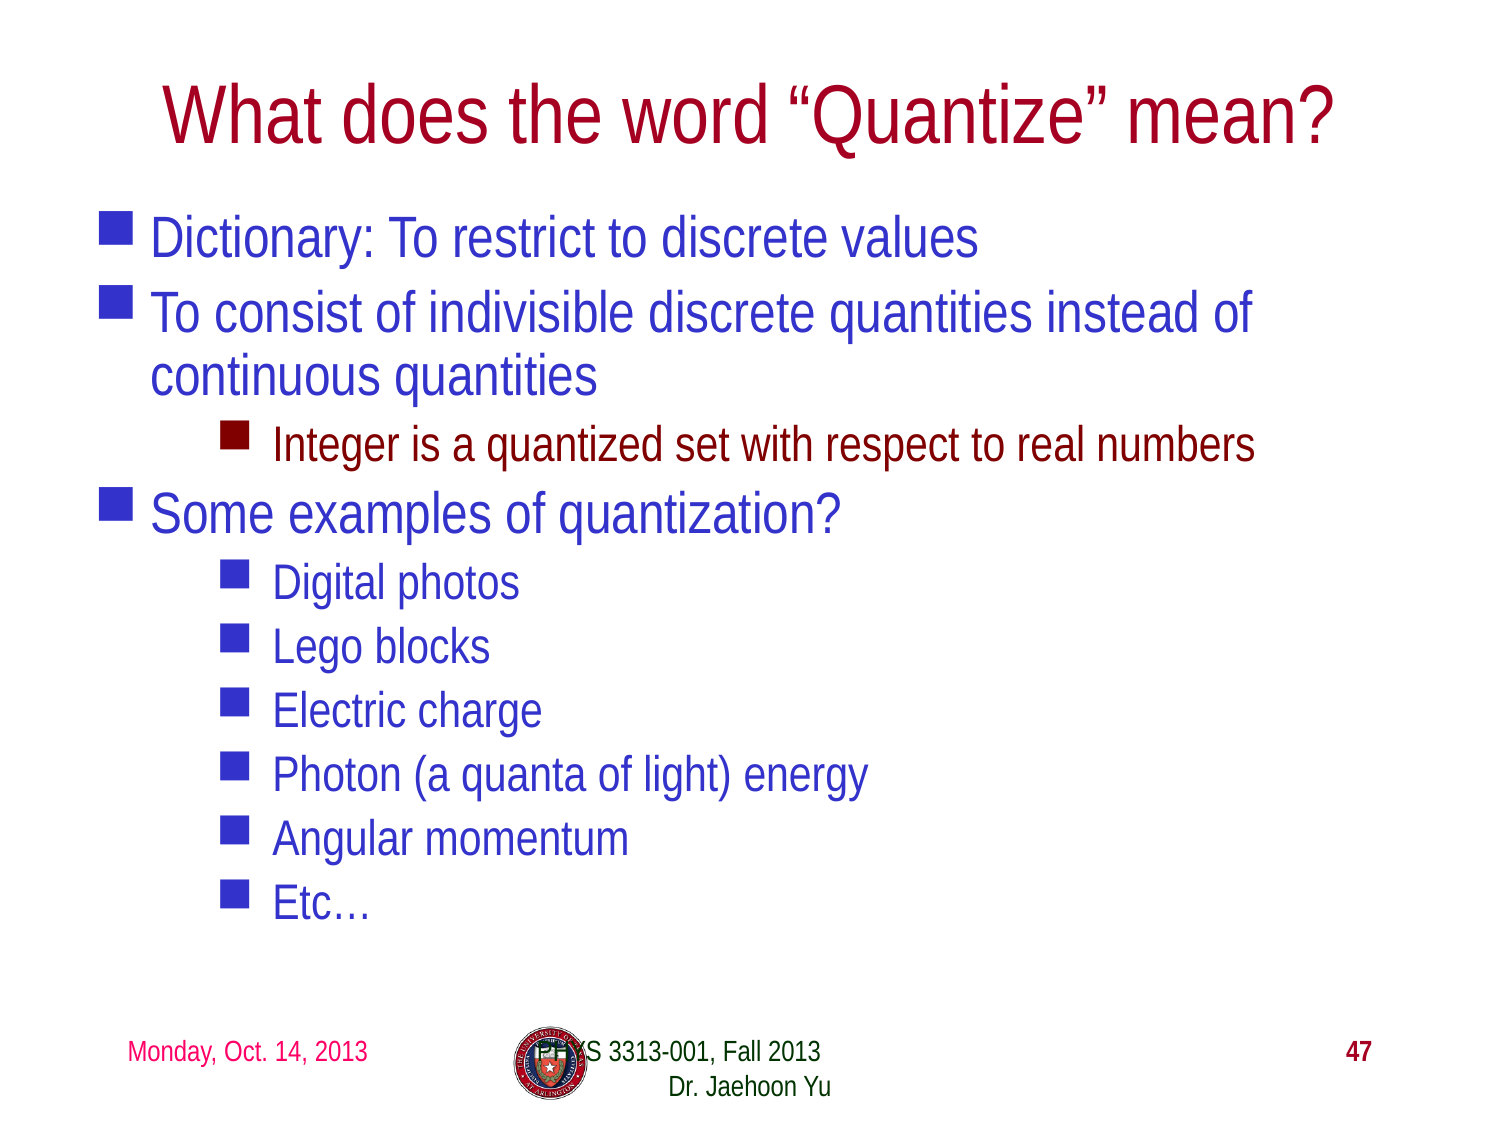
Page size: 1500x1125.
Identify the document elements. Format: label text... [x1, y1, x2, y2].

subtitle Dictionary: To restrict to discrete values To consist of indivisible discrete quantities instead of continuous quantities Integer is a quantized set with respect to real numbers Some examples of quantization? Digital photos Lego blocks Electric charge Photon (a quanta of light) energy Angular momentum Etc… [78, 199, 1388, 936]
slide_number 47 [1074, 1024, 1388, 1101]
footer PHYS 3313-001, Fall 2013 Dr. Jaehoon Yu [512, 1024, 988, 1101]
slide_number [112, 1024, 426, 1101]
title What does the word “Quantize” mean? [74, 45, 1425, 176]
